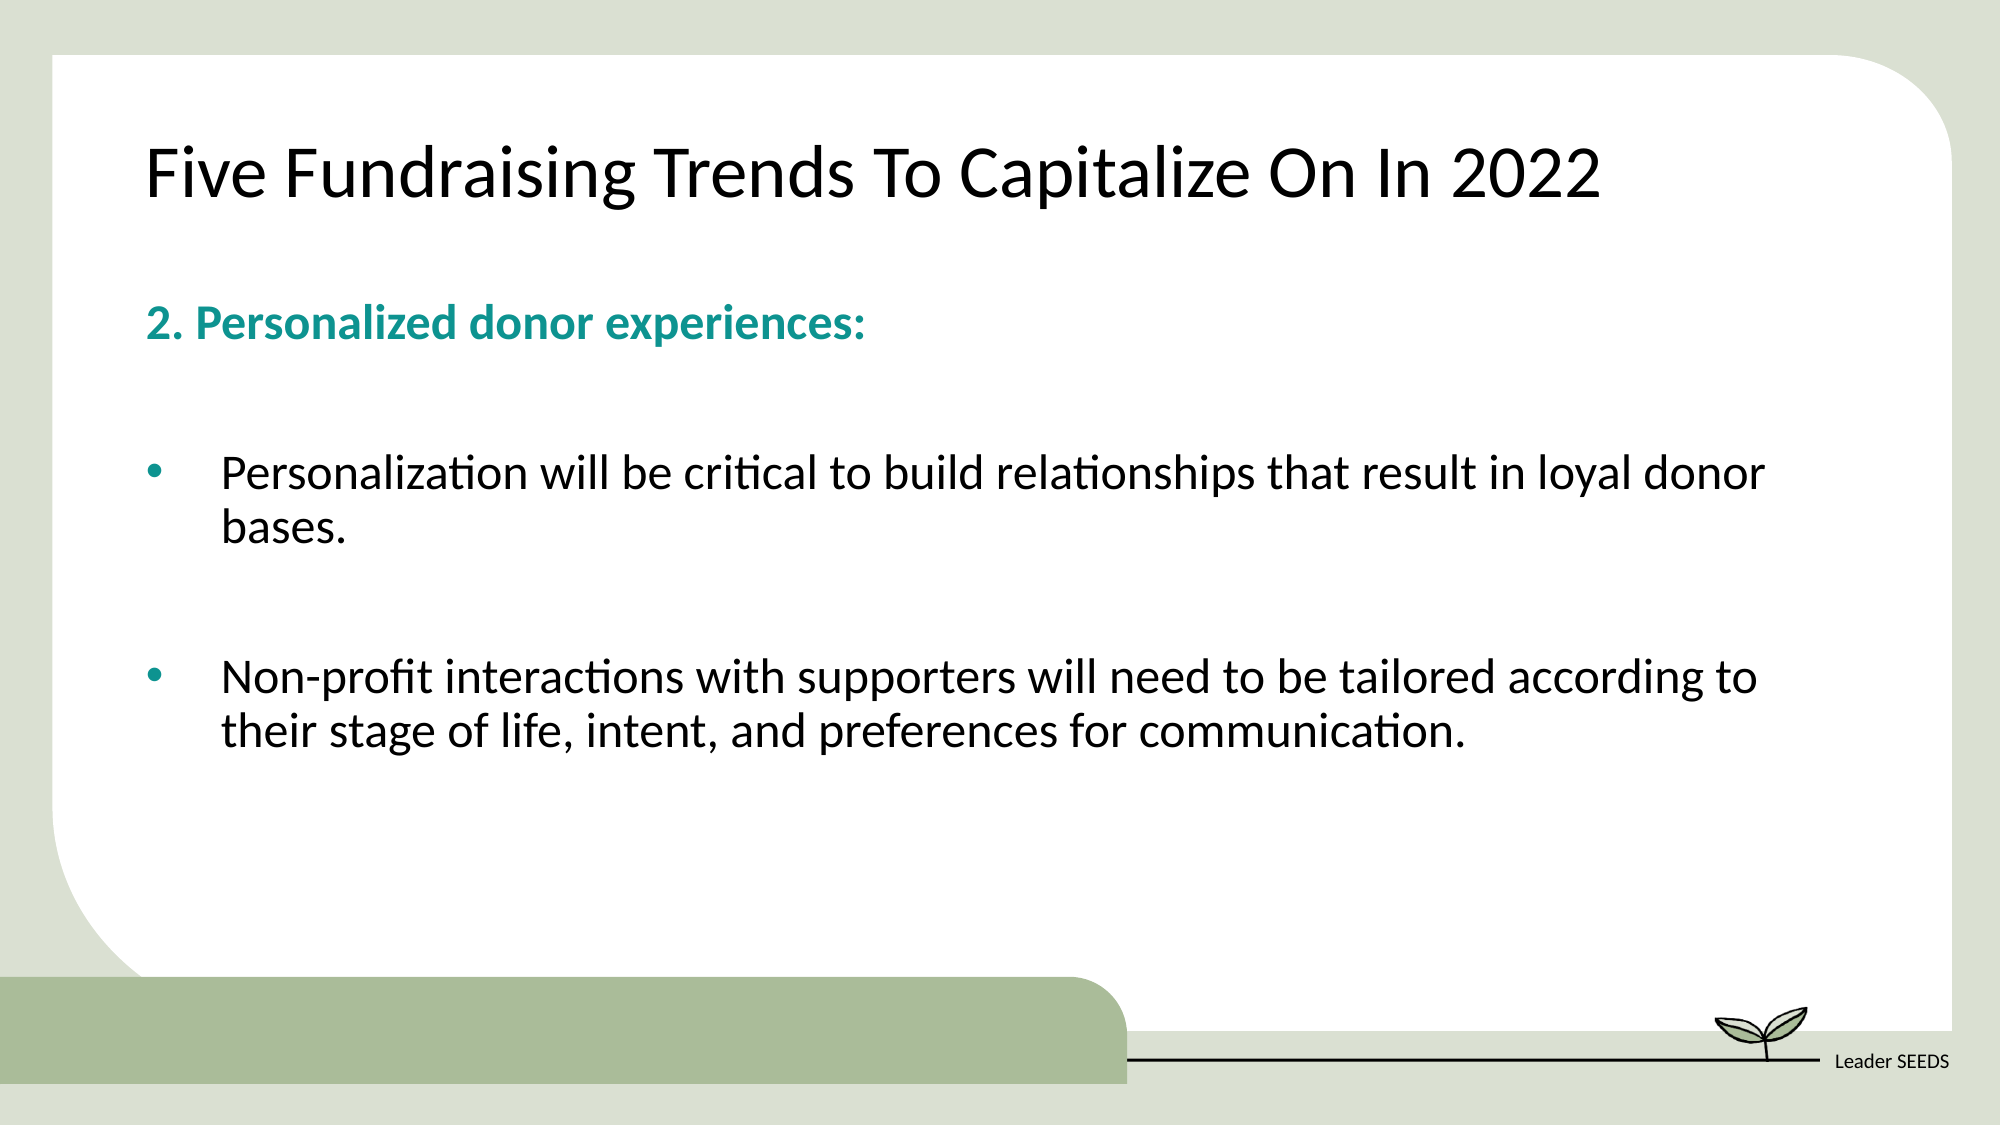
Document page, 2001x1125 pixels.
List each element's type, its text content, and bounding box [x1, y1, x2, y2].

list Five Fundraising Trends To Capitalize On In 2022 [130, 124, 1869, 257]
list 2. Personalized donor experiences: Personalization will be critical to build relationships that result in loyal donor bases. Non-profit interactions with supporters will need to be tailored according to their stage of life, intent, and preferences for communication. [130, 289, 1869, 968]
